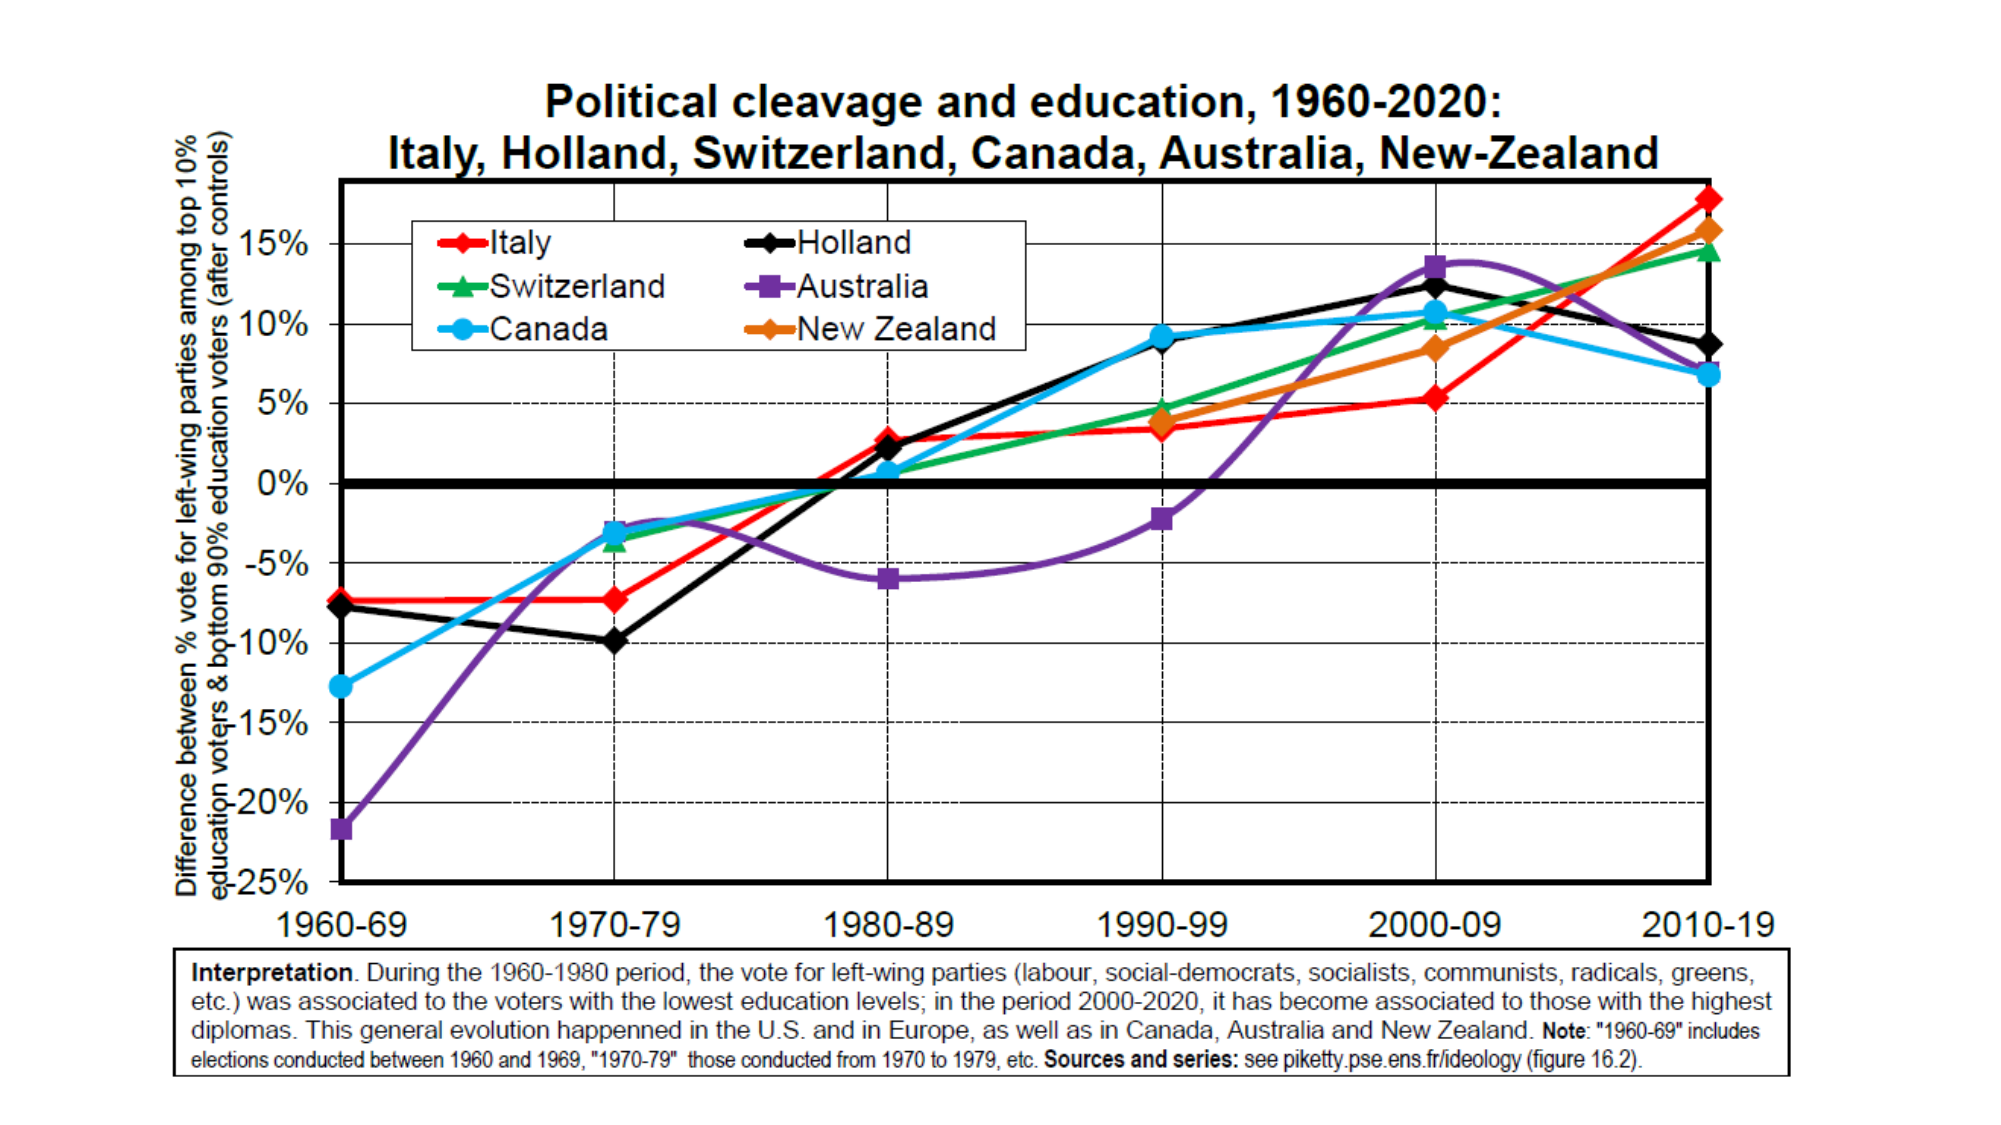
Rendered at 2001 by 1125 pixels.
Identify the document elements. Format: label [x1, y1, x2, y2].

picture [126, 0, 1874, 1125]
